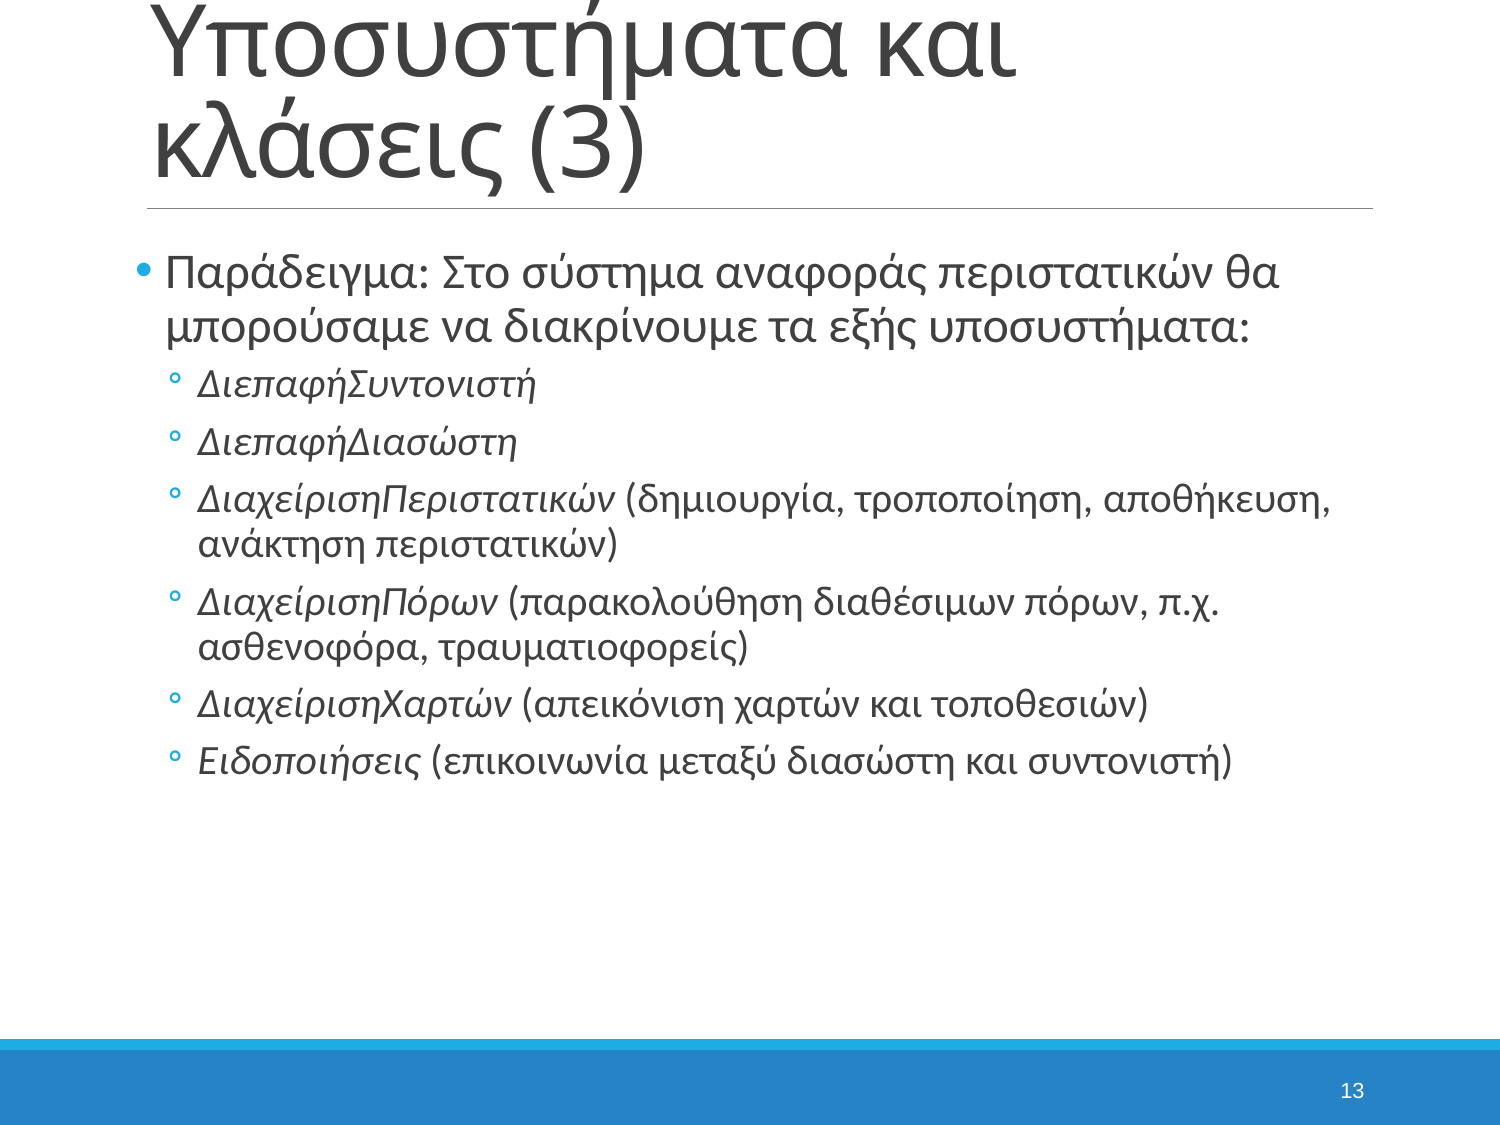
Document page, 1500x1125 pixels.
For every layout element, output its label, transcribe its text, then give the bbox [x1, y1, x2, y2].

slide_number 13 [1217, 1059, 1380, 1120]
title Υποσυστήματα και κλάσεις (3) [135, 16, 1373, 206]
list Παράδειγμα: Στο σύστημα αναφοράς περιστατικών θα μπορούσαμε να διακρίνουμε τα εξής υποσυστήματα: ΔιεπαφήΣυντονιστή ΔιεπαφήΔιασώστη ΔιαχείρισηΠεριστατικών (δημιουργία, τροποποίηση, αποθήκευση, ανάκτηση περιστατικών) ΔιαχείρισηΠόρων (παρακολούθηση διαθέσιμων πόρων, π.χ. ασθενοφόρα, τραυματιοφορείς) ΔιαχείρισηΧαρτών (απεικόνιση χαρτών και τοποθεσιών) Ειδοποιήσεις (επικοινωνία μεταξύ διασώστη και συντονιστή) [135, 237, 1373, 1028]
